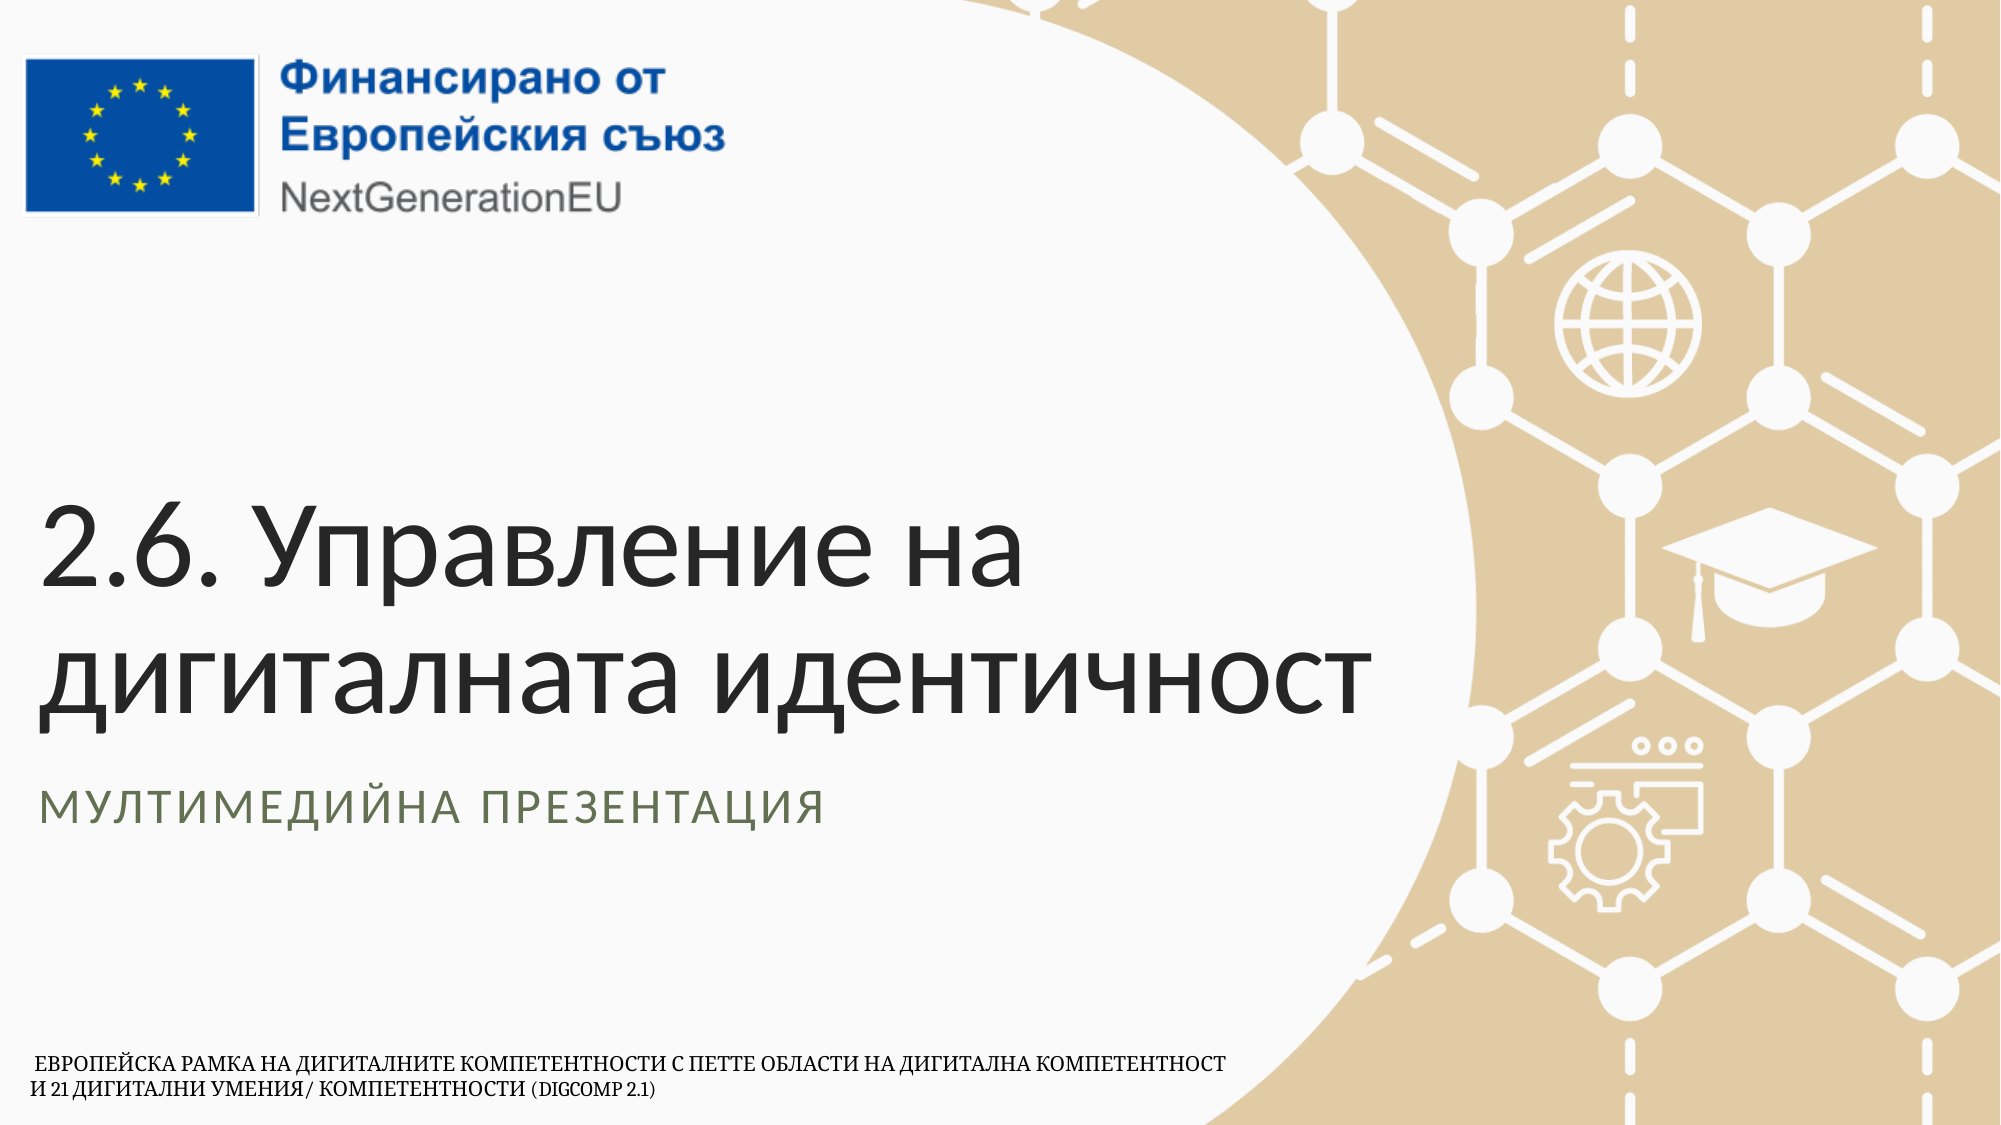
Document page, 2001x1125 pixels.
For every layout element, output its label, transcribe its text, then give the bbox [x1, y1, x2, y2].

subtitle Мултимедийна презентация [23, 768, 1396, 956]
footer Европейска Рамка на дигиталните компетентности с петте области на дигитална компетентност и 21 дигитални умения/ компетентности (DigComp 2.1) [23, 1028, 1396, 1124]
picture [0, 0, 2001, 1125]
title 2.6. Управление на дигиталната идентичност [23, 257, 1622, 747]
